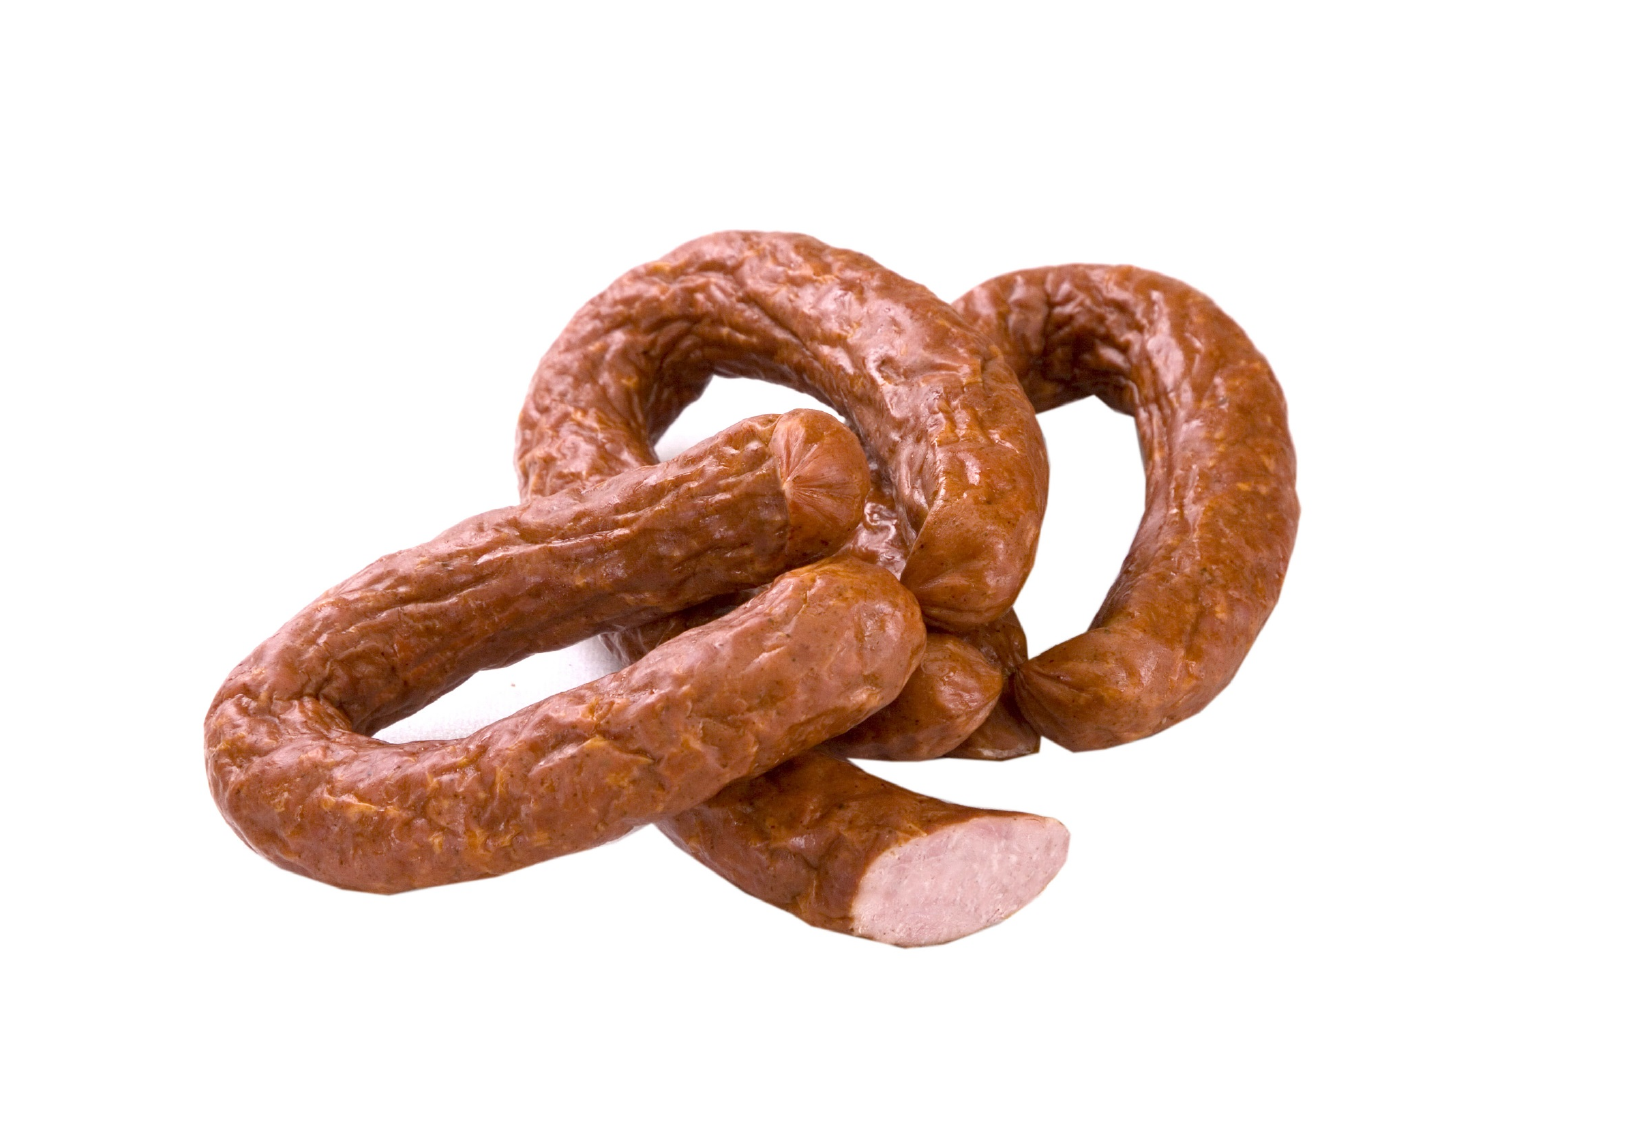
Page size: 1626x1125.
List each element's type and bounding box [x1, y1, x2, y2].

picture [166, 172, 1368, 1033]
